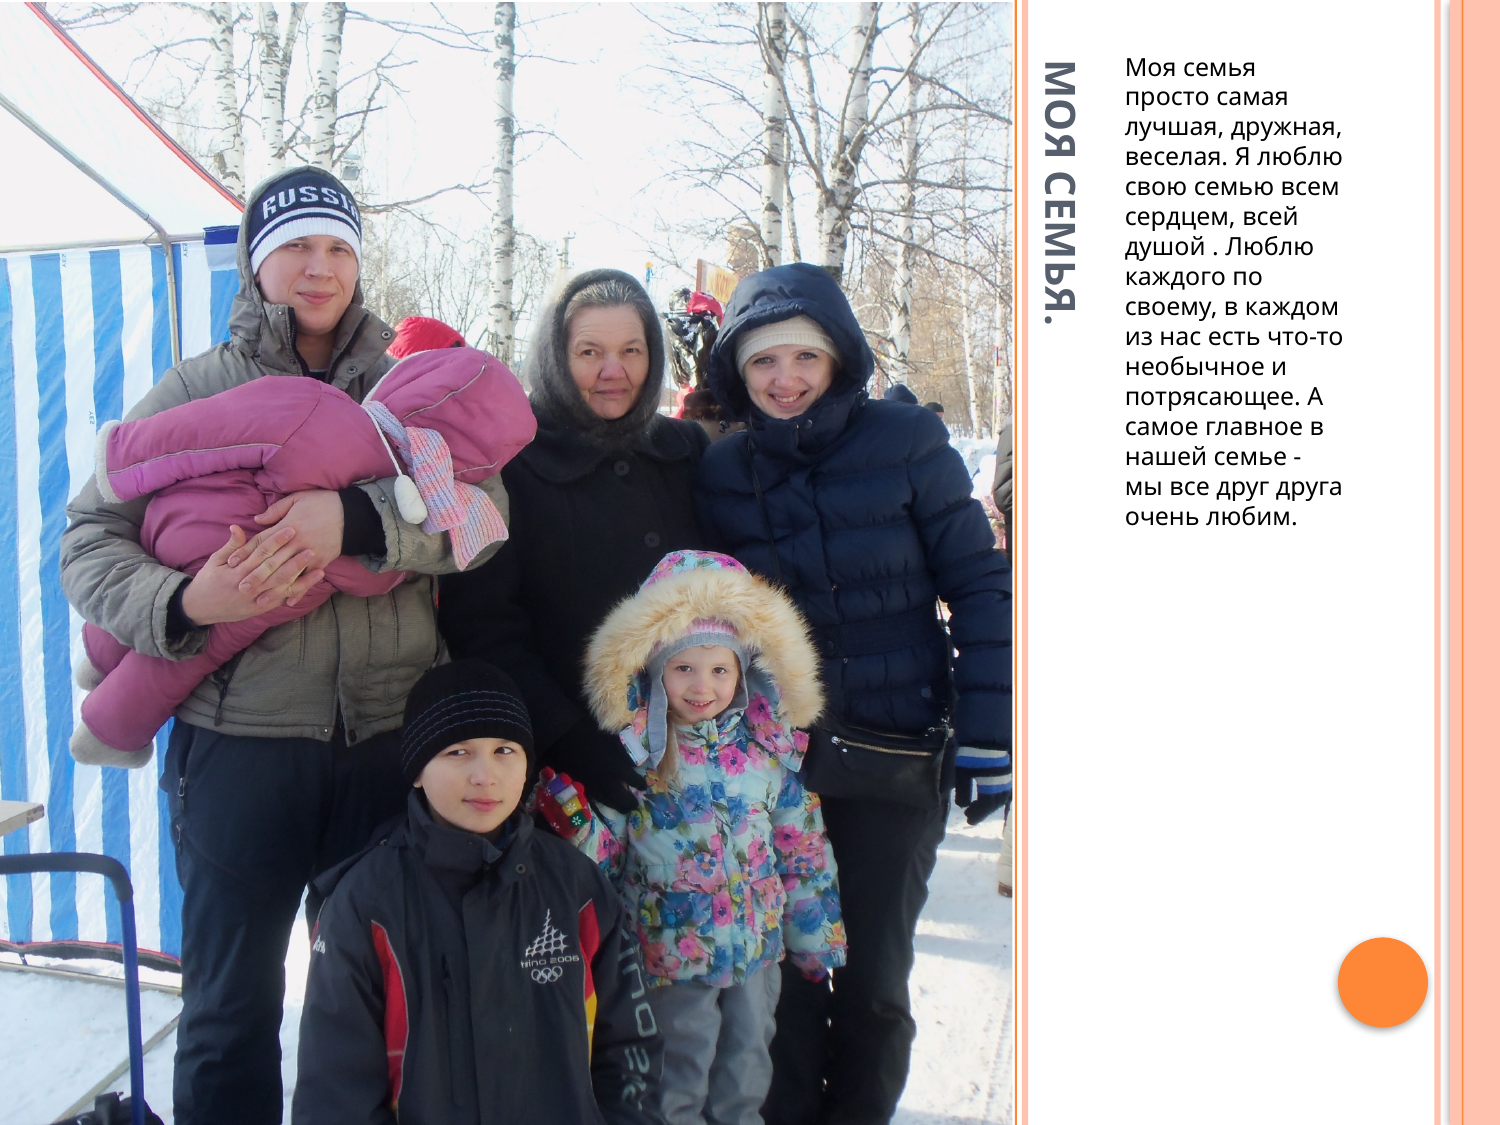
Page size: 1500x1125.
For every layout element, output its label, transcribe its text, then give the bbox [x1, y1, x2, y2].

picture [0, 1, 1013, 1125]
list Моя семья просто самая лучшая, дружная, веселая. Я люблю свою семью всем сердцем, всей душой . Люблю каждого по своему, в каждом из нас есть что-то необычное и потрясающее. А самое главное в нашей семье - мы все друг друга очень любим. [1109, 43, 1360, 857]
title Моя семья. [1029, 45, 1105, 1080]
